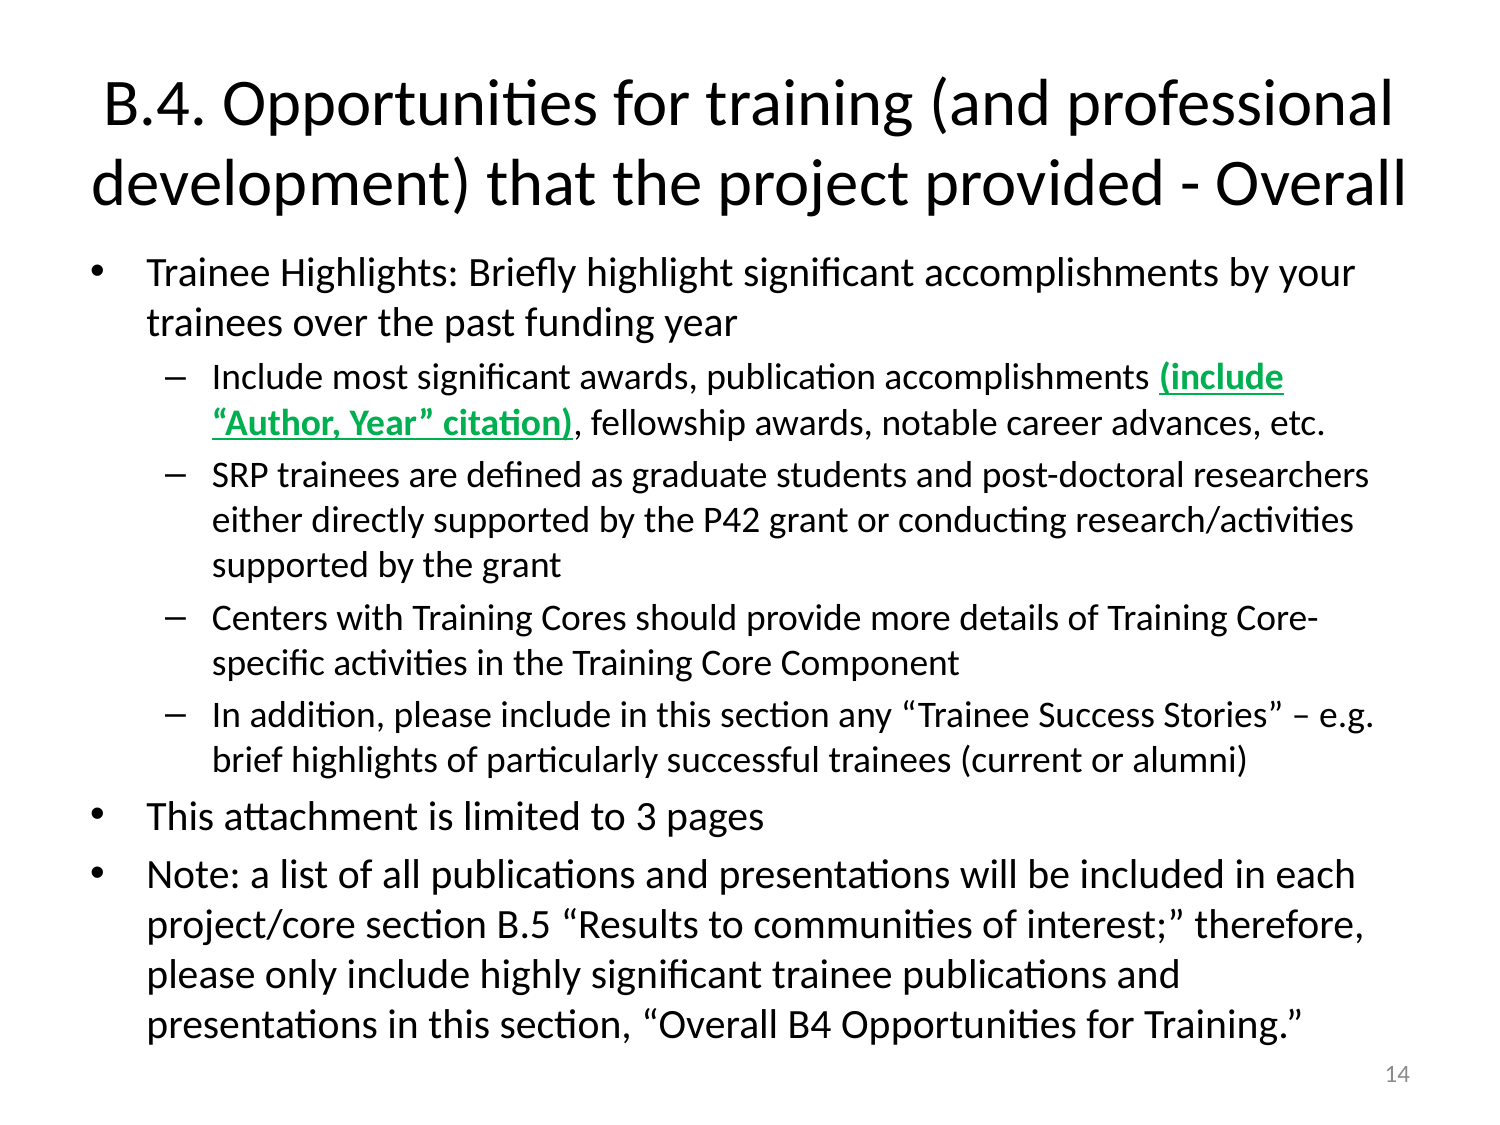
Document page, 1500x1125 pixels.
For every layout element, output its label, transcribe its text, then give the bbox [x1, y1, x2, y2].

list Trainee Highlights: Briefly highlight significant accomplishments by your trainees over the past funding year Include most significant awards, publication accomplishments (include “Author, Year” citation), fellowship awards, notable career advances, etc. SRP trainees are defined as graduate students and post-doctoral researchers either directly supported by the P42 grant or conducting research/activities supported by the grant Centers with Training Cores should provide more details of Training Core-specific activities in the Training Core Component In addition, please include in this section any “Trainee Success Stories” – e.g. brief highlights of particularly successful trainees (current or alumni) This attachment is limited to 3 pages Note: a list of all publications and presentations will be included in each project/core section B.5 “Results to communities of interest;” therefore, please only include highly significant trainee publications and presentations in this section, “Overall B4 Opportunities for Training.” [75, 237, 1425, 1100]
slide_number 14 [1074, 1042, 1425, 1103]
title B.4. Opportunities for training (and professional development) that the project provided - Overall [75, 45, 1425, 233]
